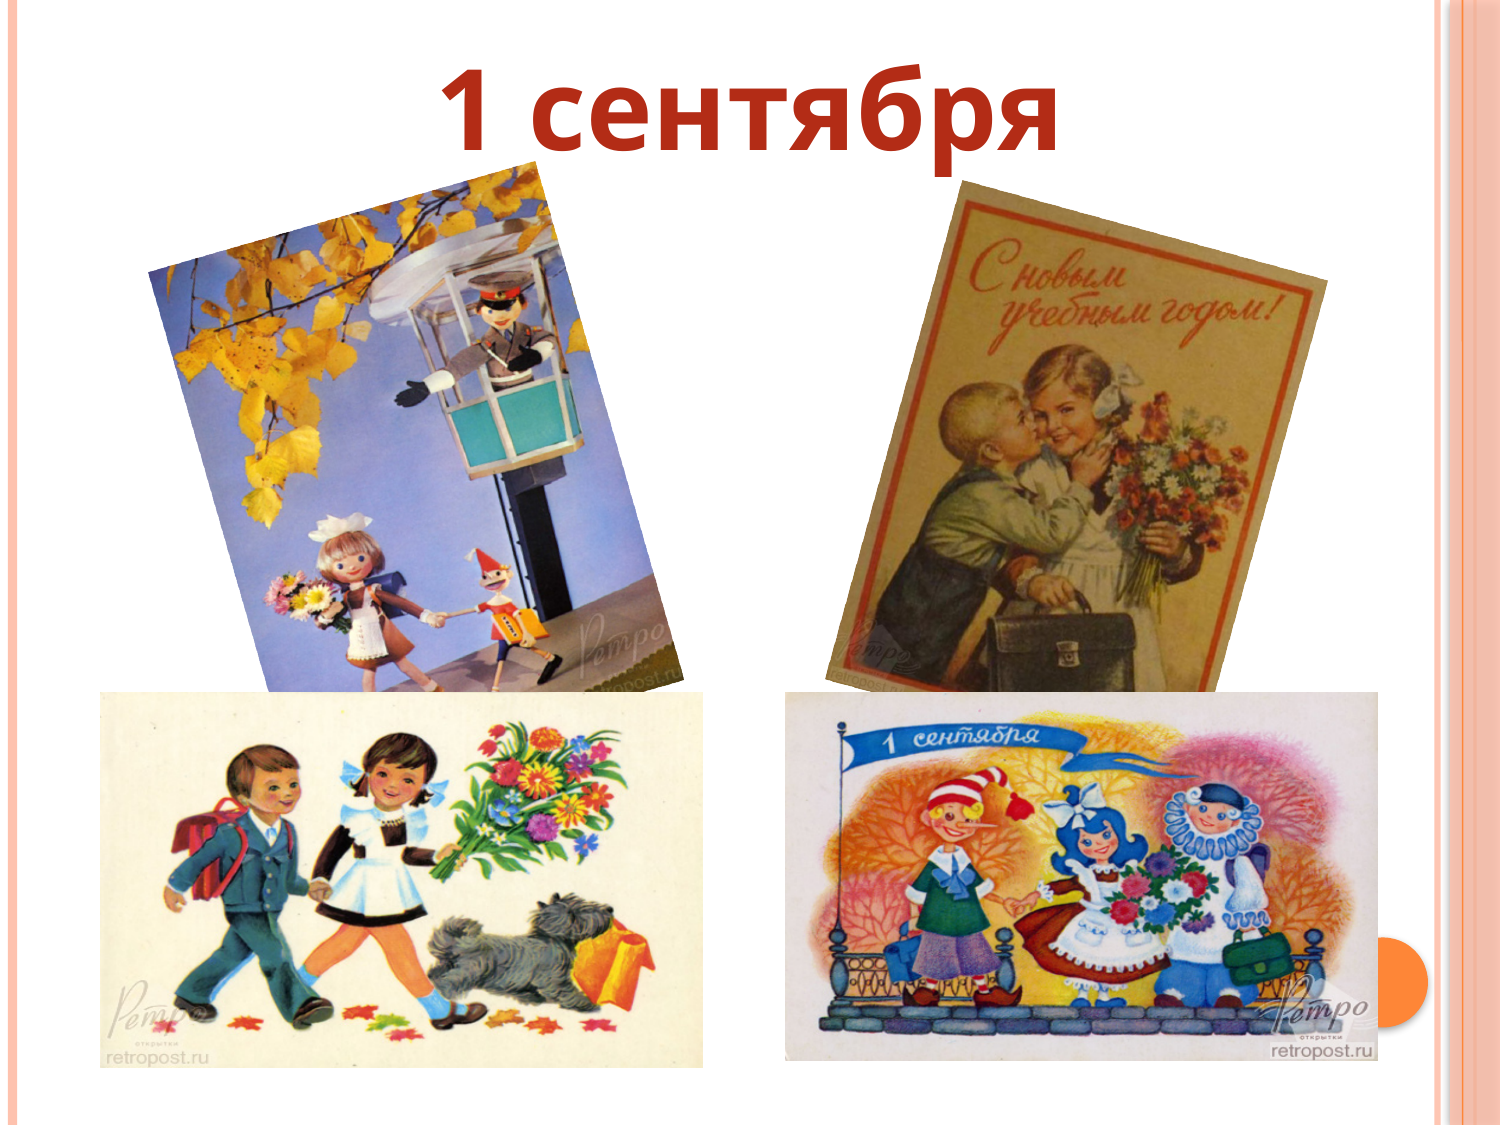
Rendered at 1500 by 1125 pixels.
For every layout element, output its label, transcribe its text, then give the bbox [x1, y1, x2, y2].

text_box 1 сентября [139, 30, 1361, 181]
picture [784, 181, 1379, 1061]
picture [99, 162, 704, 1069]
